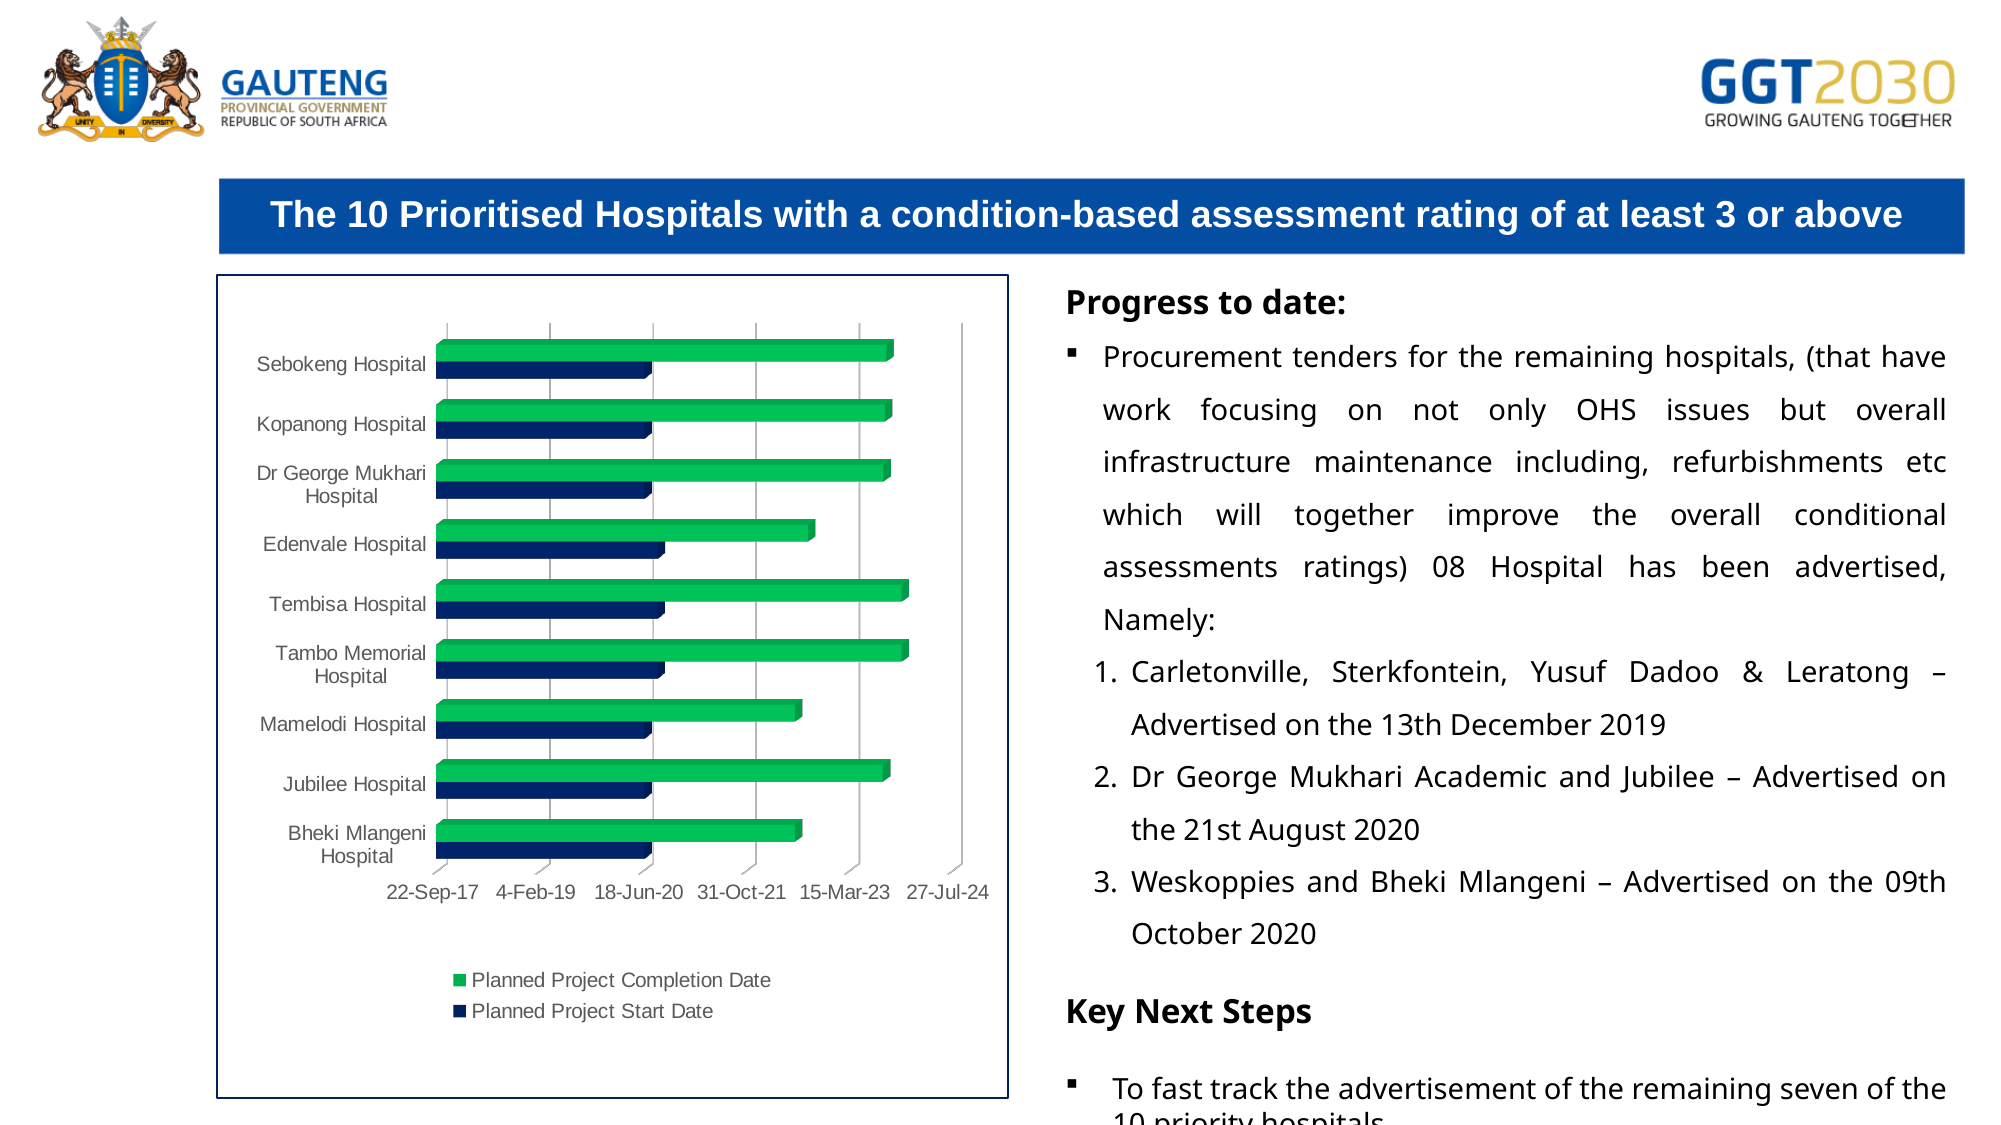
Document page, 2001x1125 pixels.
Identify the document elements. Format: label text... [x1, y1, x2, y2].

text_box Progress to date: Procurement tenders for the remaining hospitals, (that have work focusing on not only OHS issues but overall infrastructure maintenance including, refurbishments etc which will together improve the overall conditional assessments ratings) 08 Hospital has been advertised, Namely: Carletonville, Sterkfontein, Yusuf Dadoo & Leratong – Advertised on the 13th December 2019 Dr George Mukhari Academic and Jubilee – Advertised on the 21st August 2020 Weskoppies and Bheki Mlangeni – Advertised on the 09th October 2020 Key Next Steps To fast track the advertisement of the remaining seven of the 10 priority hospitals [1050, 274, 1963, 1125]
picture [0, 0, 2001, 1125]
title The 10 Prioritised Hospitals with a condition-based assessment rating of at least 3 or above [218, 178, 1956, 247]
chart [215, 274, 1009, 1099]
